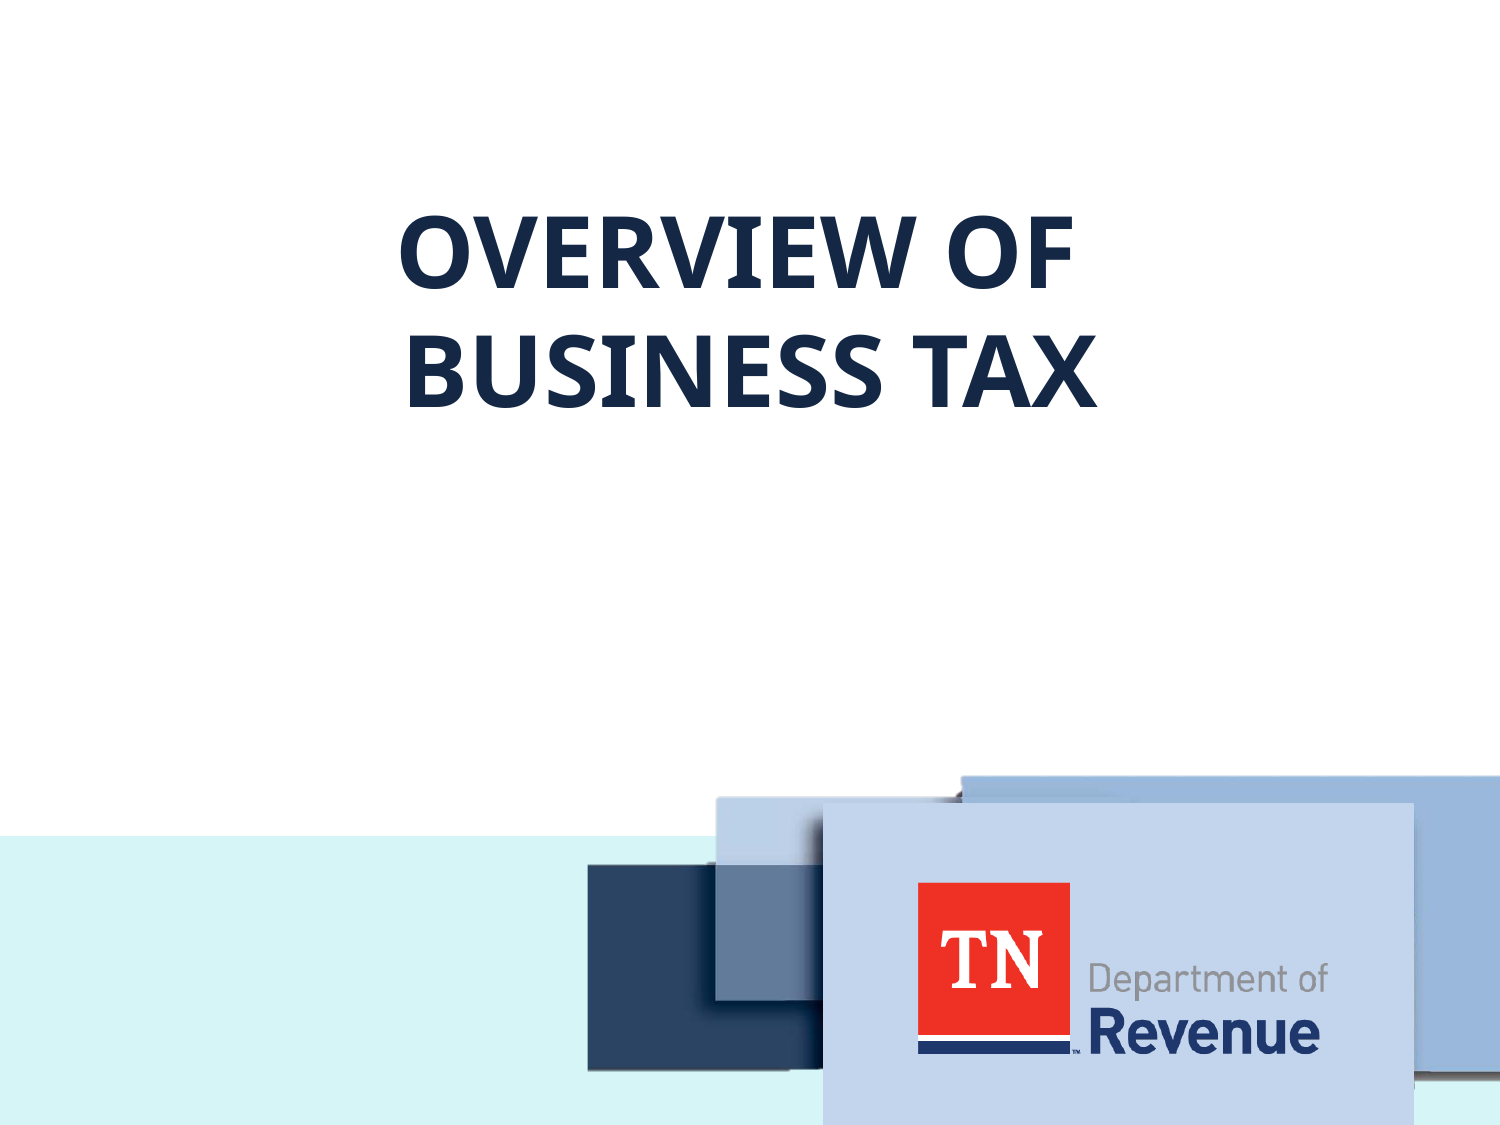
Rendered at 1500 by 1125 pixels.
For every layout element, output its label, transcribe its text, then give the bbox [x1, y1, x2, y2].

title Overview of Business Tax [112, 187, 1388, 429]
picture [587, 762, 1500, 1125]
picture [888, 840, 1357, 1096]
